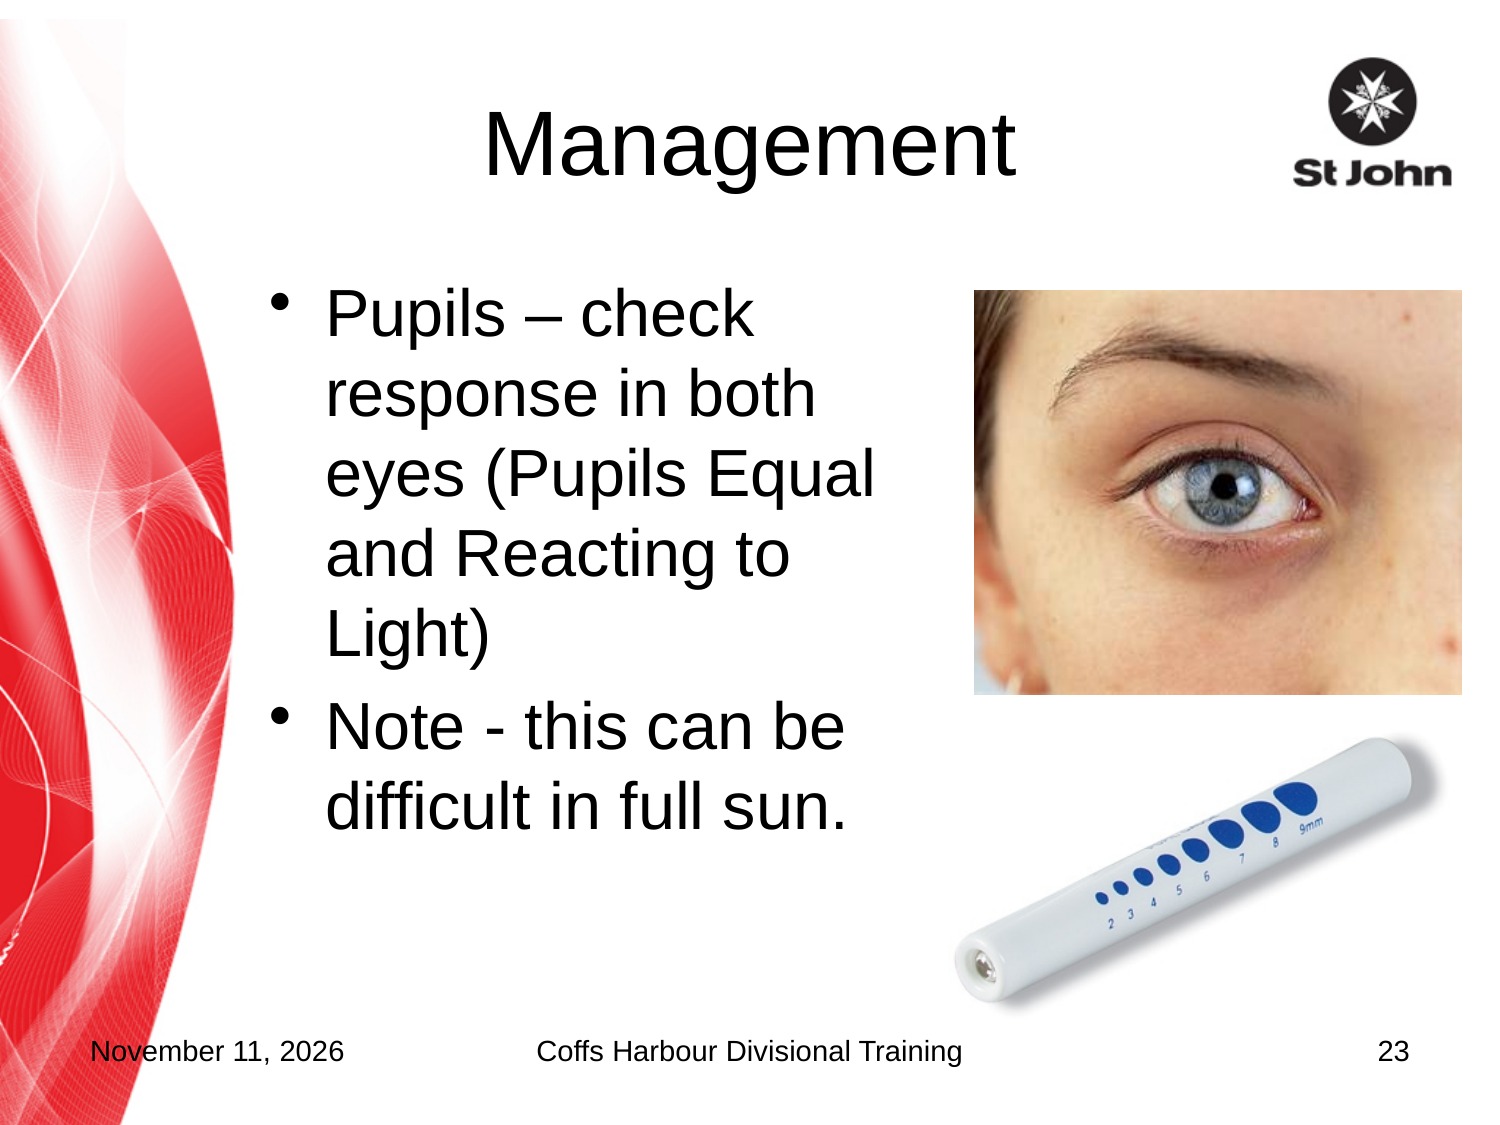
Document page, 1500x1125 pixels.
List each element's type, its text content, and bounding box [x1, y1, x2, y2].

picture [0, 19, 1500, 1125]
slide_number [74, 1024, 426, 1103]
title Management [75, 45, 1425, 233]
slide_number 23 [1074, 1037, 1426, 1103]
list Pupils – check response in both eyes (Pupils Equal and Reacting to Light) Note - this can be difficult in full sun. [253, 262, 975, 1005]
footer Coffs Harbour Divisional Training [512, 1024, 988, 1103]
